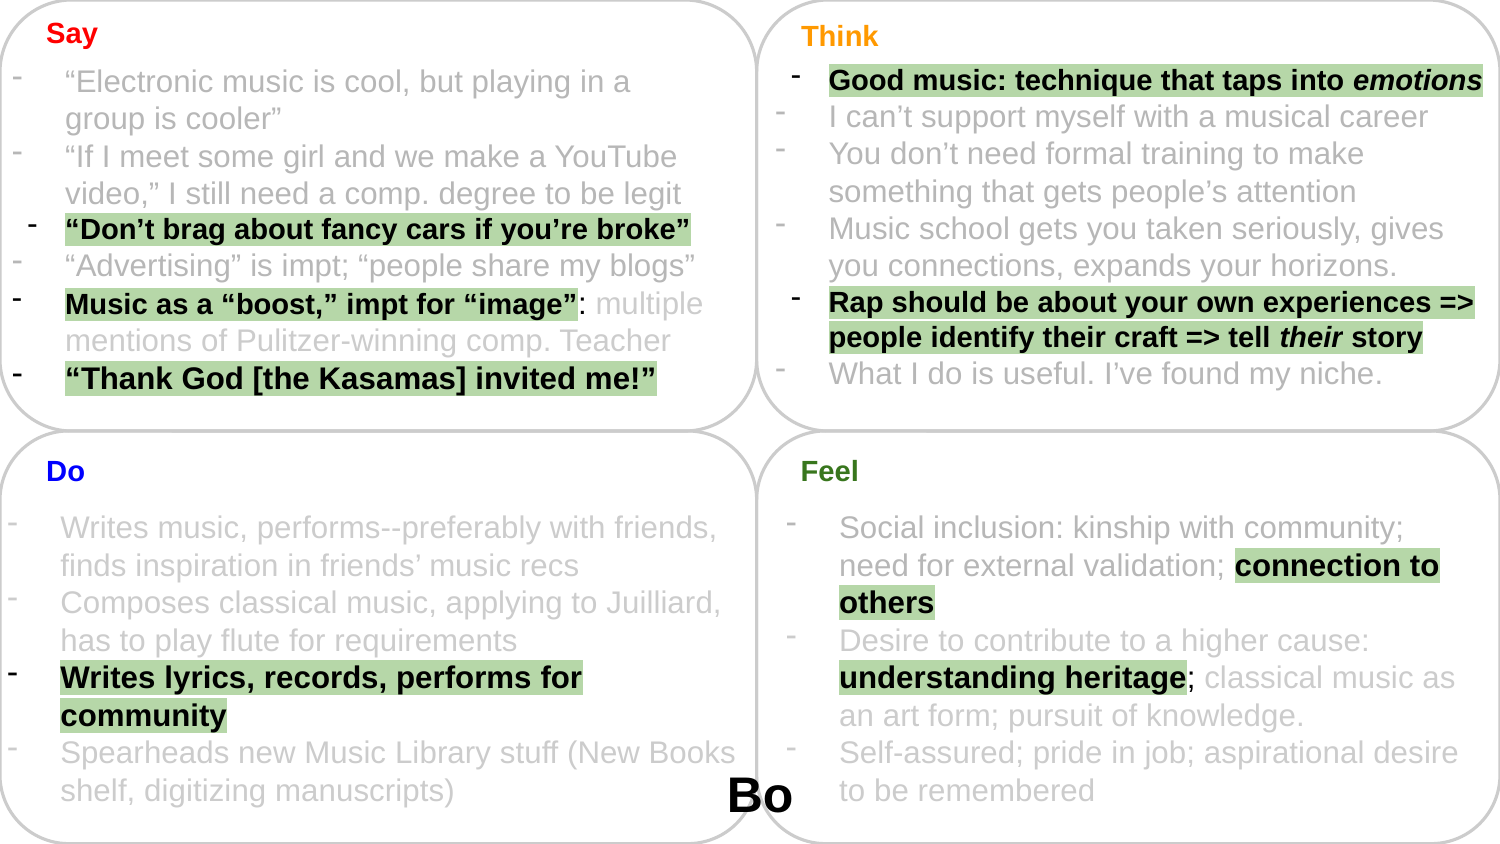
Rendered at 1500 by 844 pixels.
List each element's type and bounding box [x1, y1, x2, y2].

text_box [0, 0, 1500, 844]
